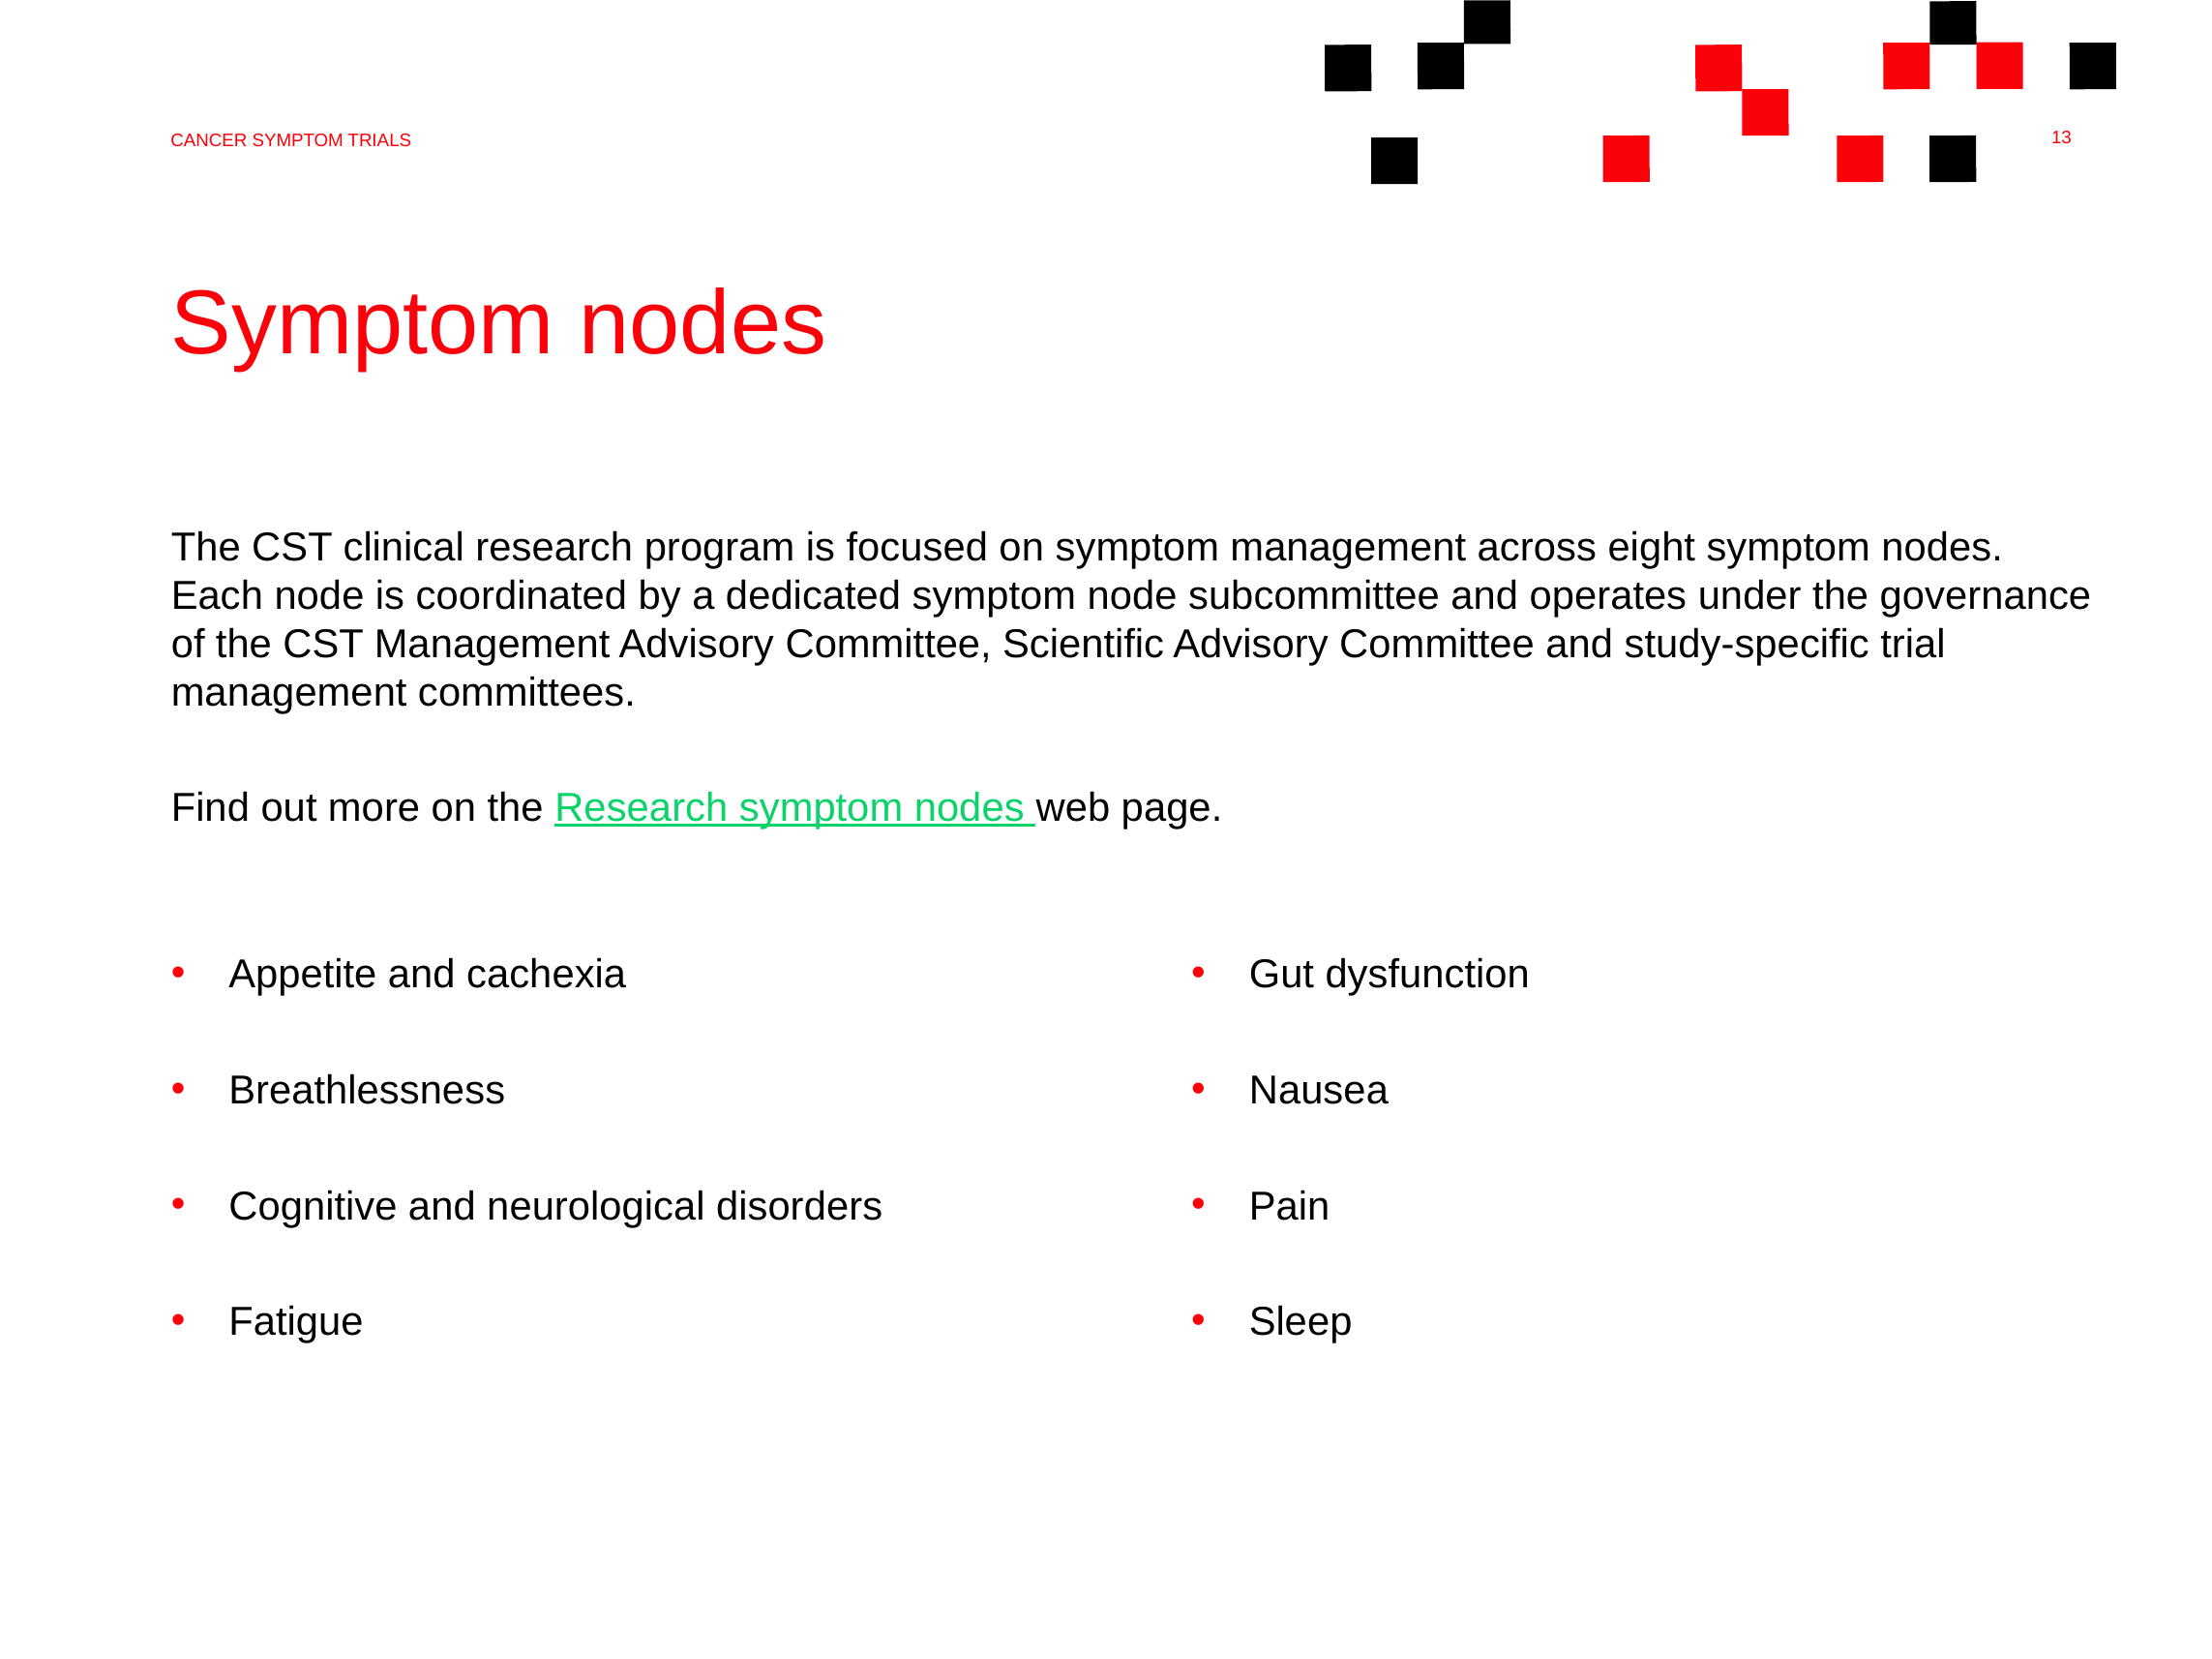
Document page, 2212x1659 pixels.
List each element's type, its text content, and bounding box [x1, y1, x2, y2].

text_box Appetite and cachexia Breathlessness Cognitive and neurological disorders Fatigue Gut dysfunction Nausea Pain Sleep [170, 948, 2098, 1423]
title Symptom nodes [170, 267, 1120, 520]
list Cancer symptom trials [170, 107, 1151, 174]
list The CST clinical research program is focused on symptom management across eight symptom nodes. Each node is coordinated by a dedicated symptom node subcommittee and operates under the governance of the CST Management Advisory Committee, Scientific Advisory Committee and study-specific trial management committees. Find out more on the Research symptom nodes web page. [170, 520, 2098, 948]
